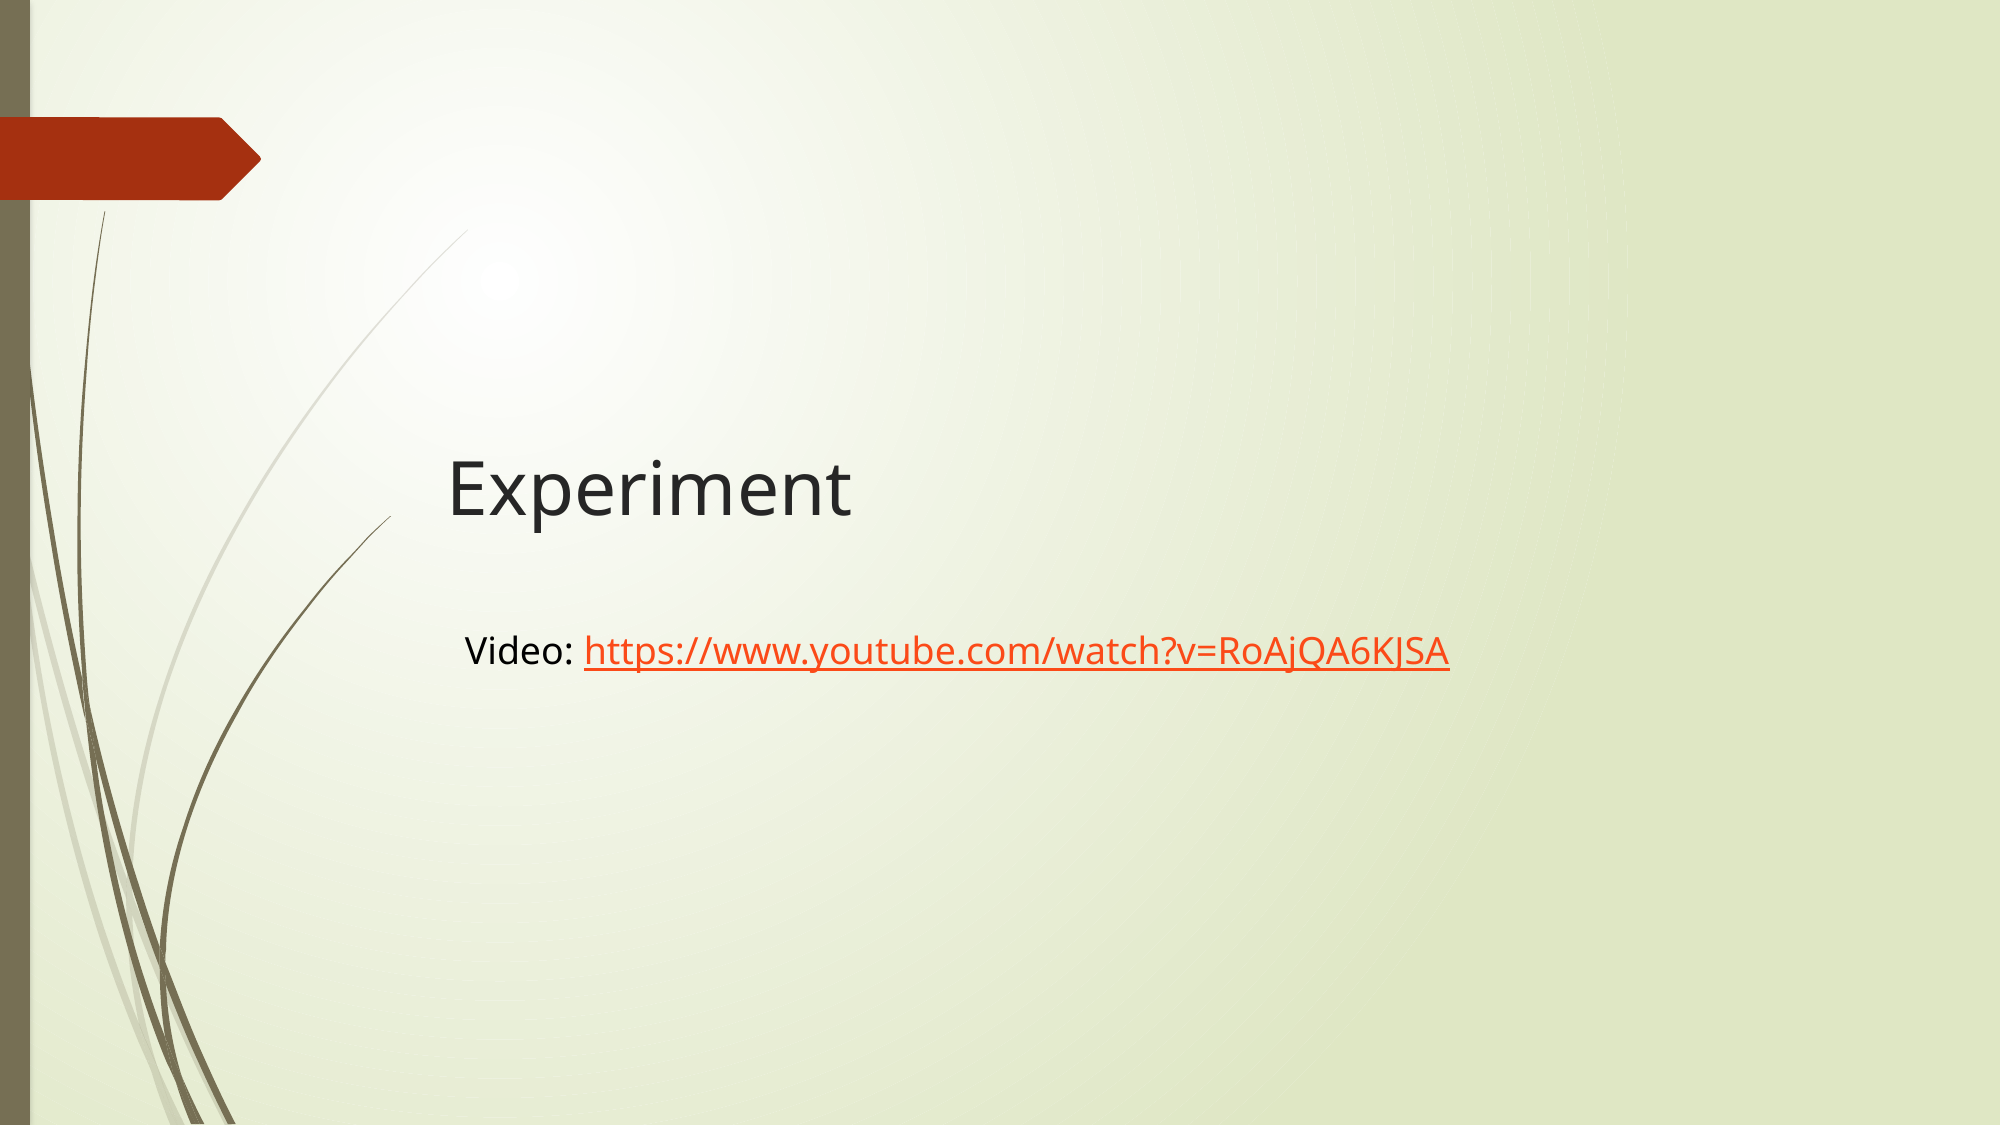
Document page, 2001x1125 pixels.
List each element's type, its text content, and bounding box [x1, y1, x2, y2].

text_box Video: https://www.youtube.com/watch?v=RoAjQA6KJSA [449, 619, 1827, 731]
title Experiment [431, 433, 1894, 644]
